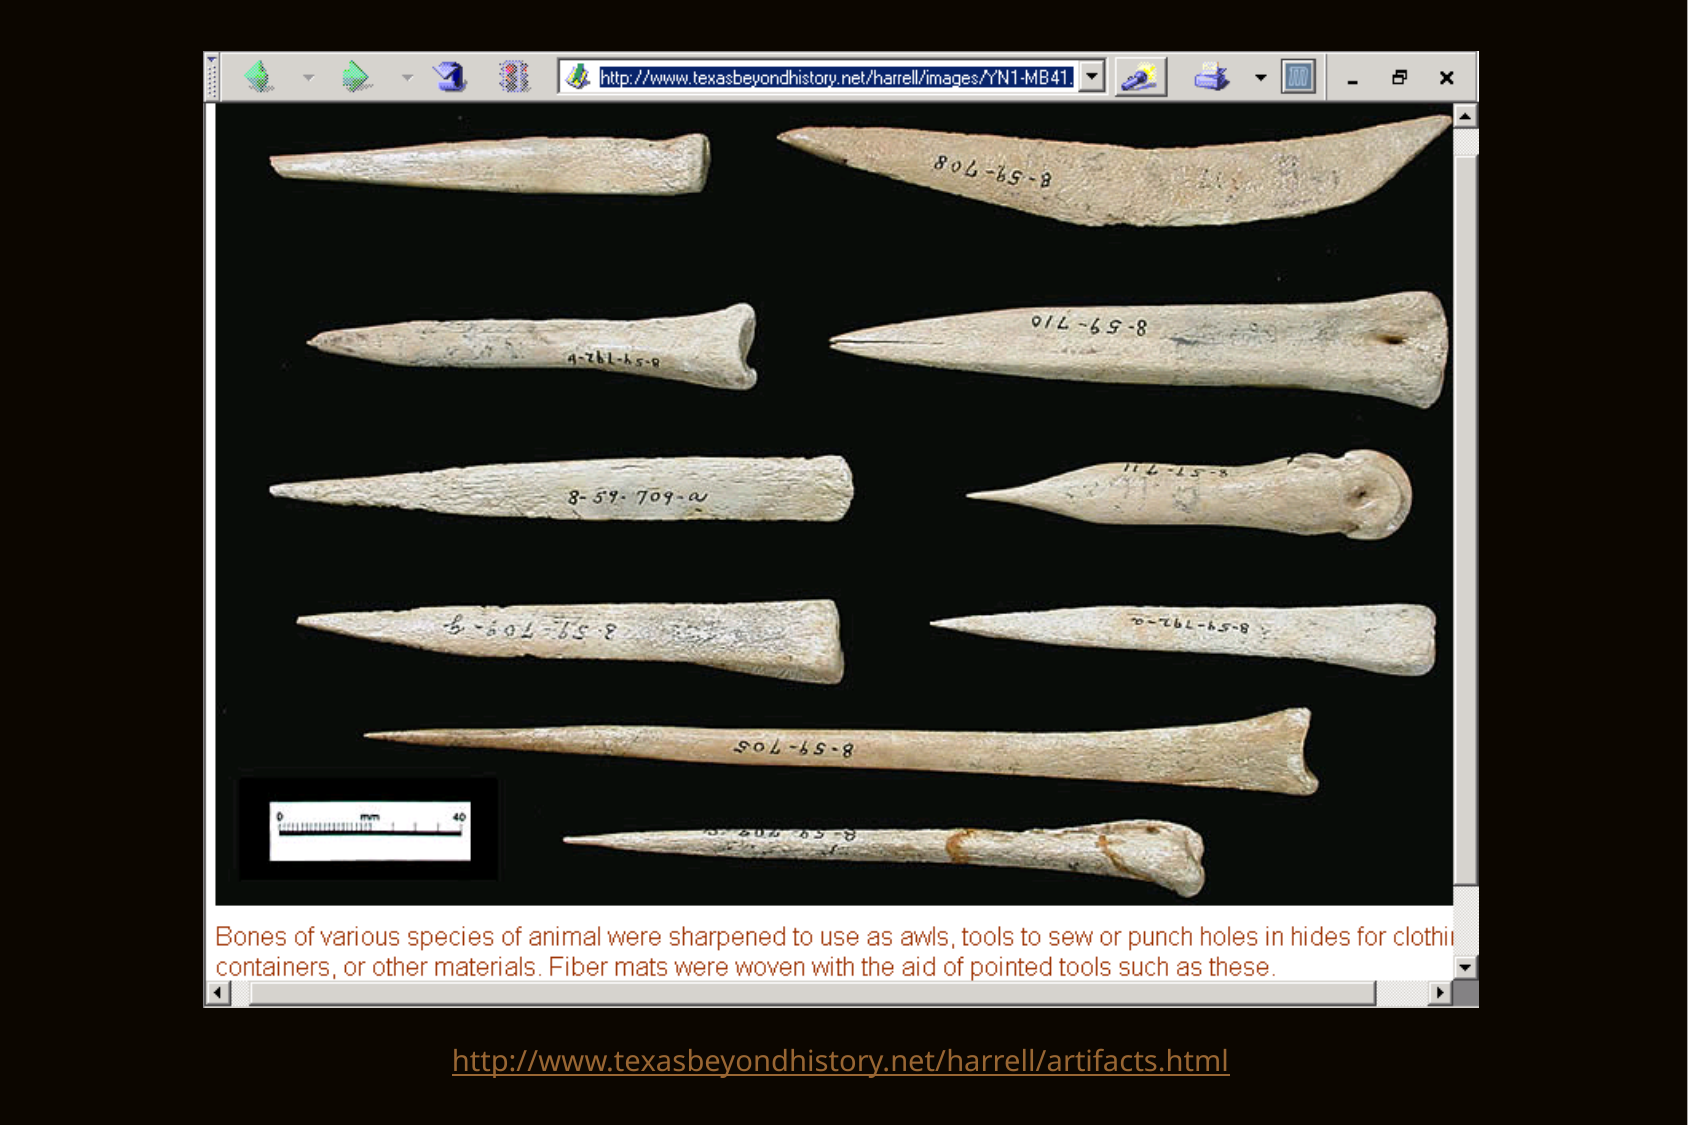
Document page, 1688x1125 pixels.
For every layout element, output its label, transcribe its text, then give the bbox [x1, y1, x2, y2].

text_box http://www.texasbeyondhistory.net/harrell/artifacts.html [436, 1035, 1245, 1090]
picture [202, 51, 1479, 1008]
